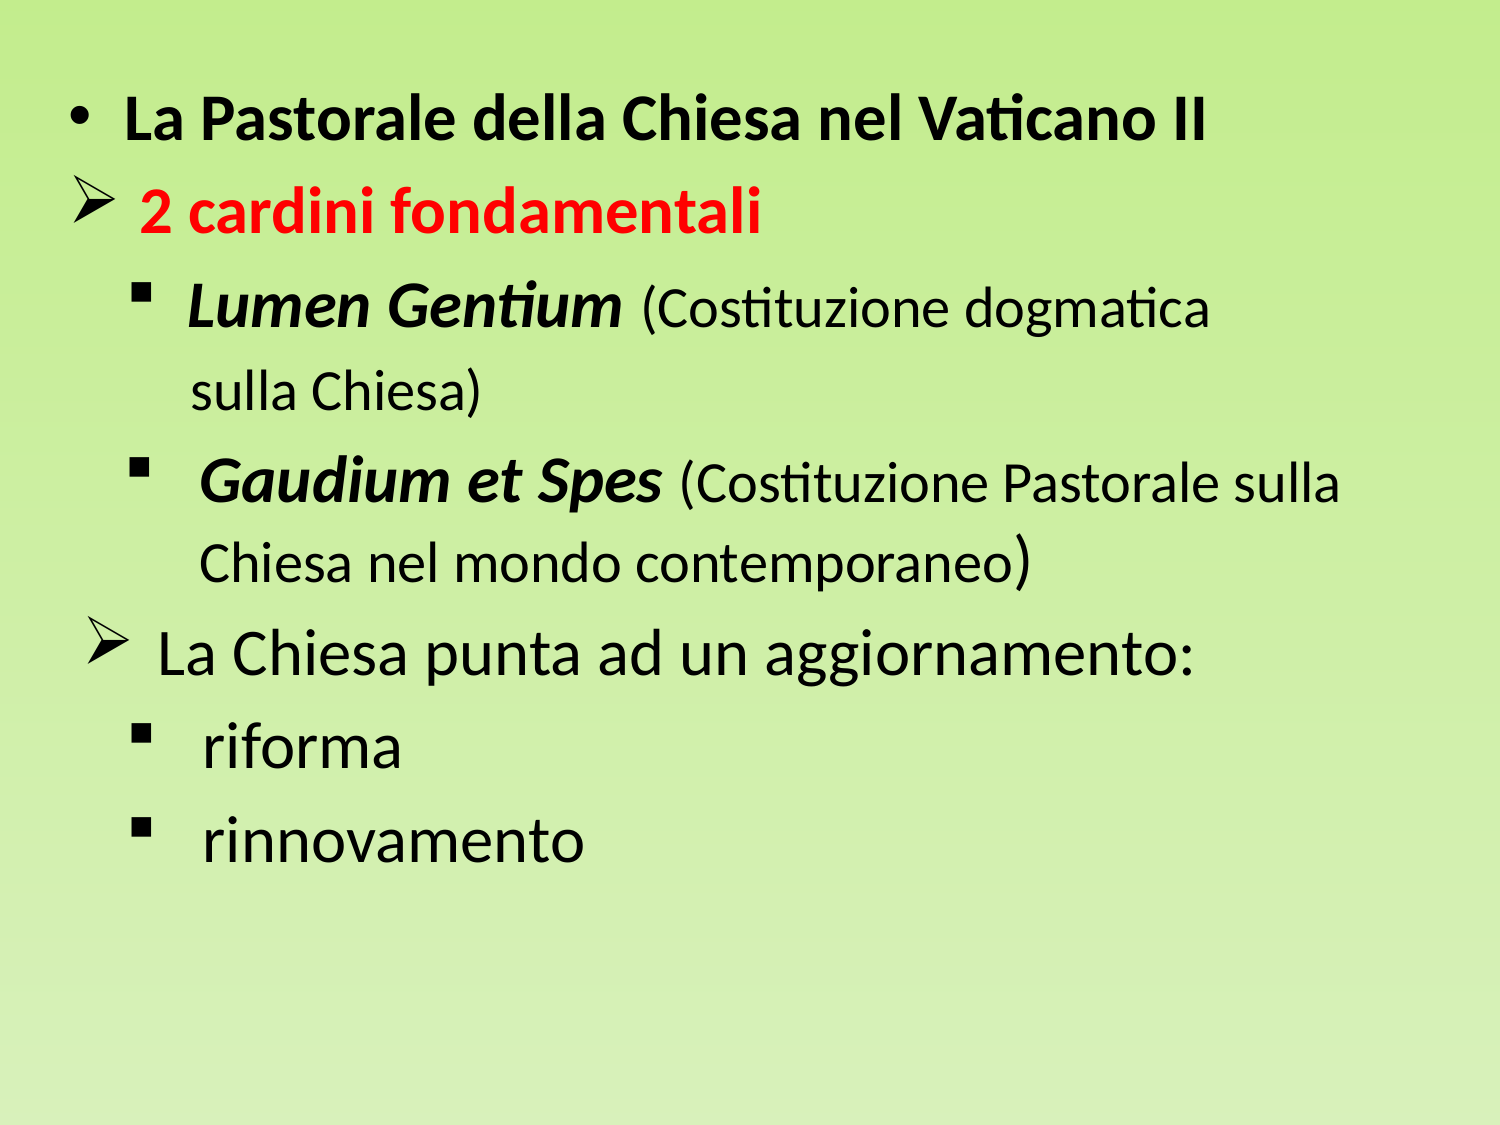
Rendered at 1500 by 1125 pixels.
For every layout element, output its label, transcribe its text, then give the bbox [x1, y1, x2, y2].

list La Pastorale della Chiesa nel Vaticano II 2 cardini fondamentali Lumen Gentium (Costituzione dogmatica sulla Chiesa) Gaudium et Spes (Costituzione Pastorale sulla Chiesa nel mondo contemporaneo) La Chiesa punta ad un aggiornamento: riforma rinnovamento [53, 66, 1404, 1024]
